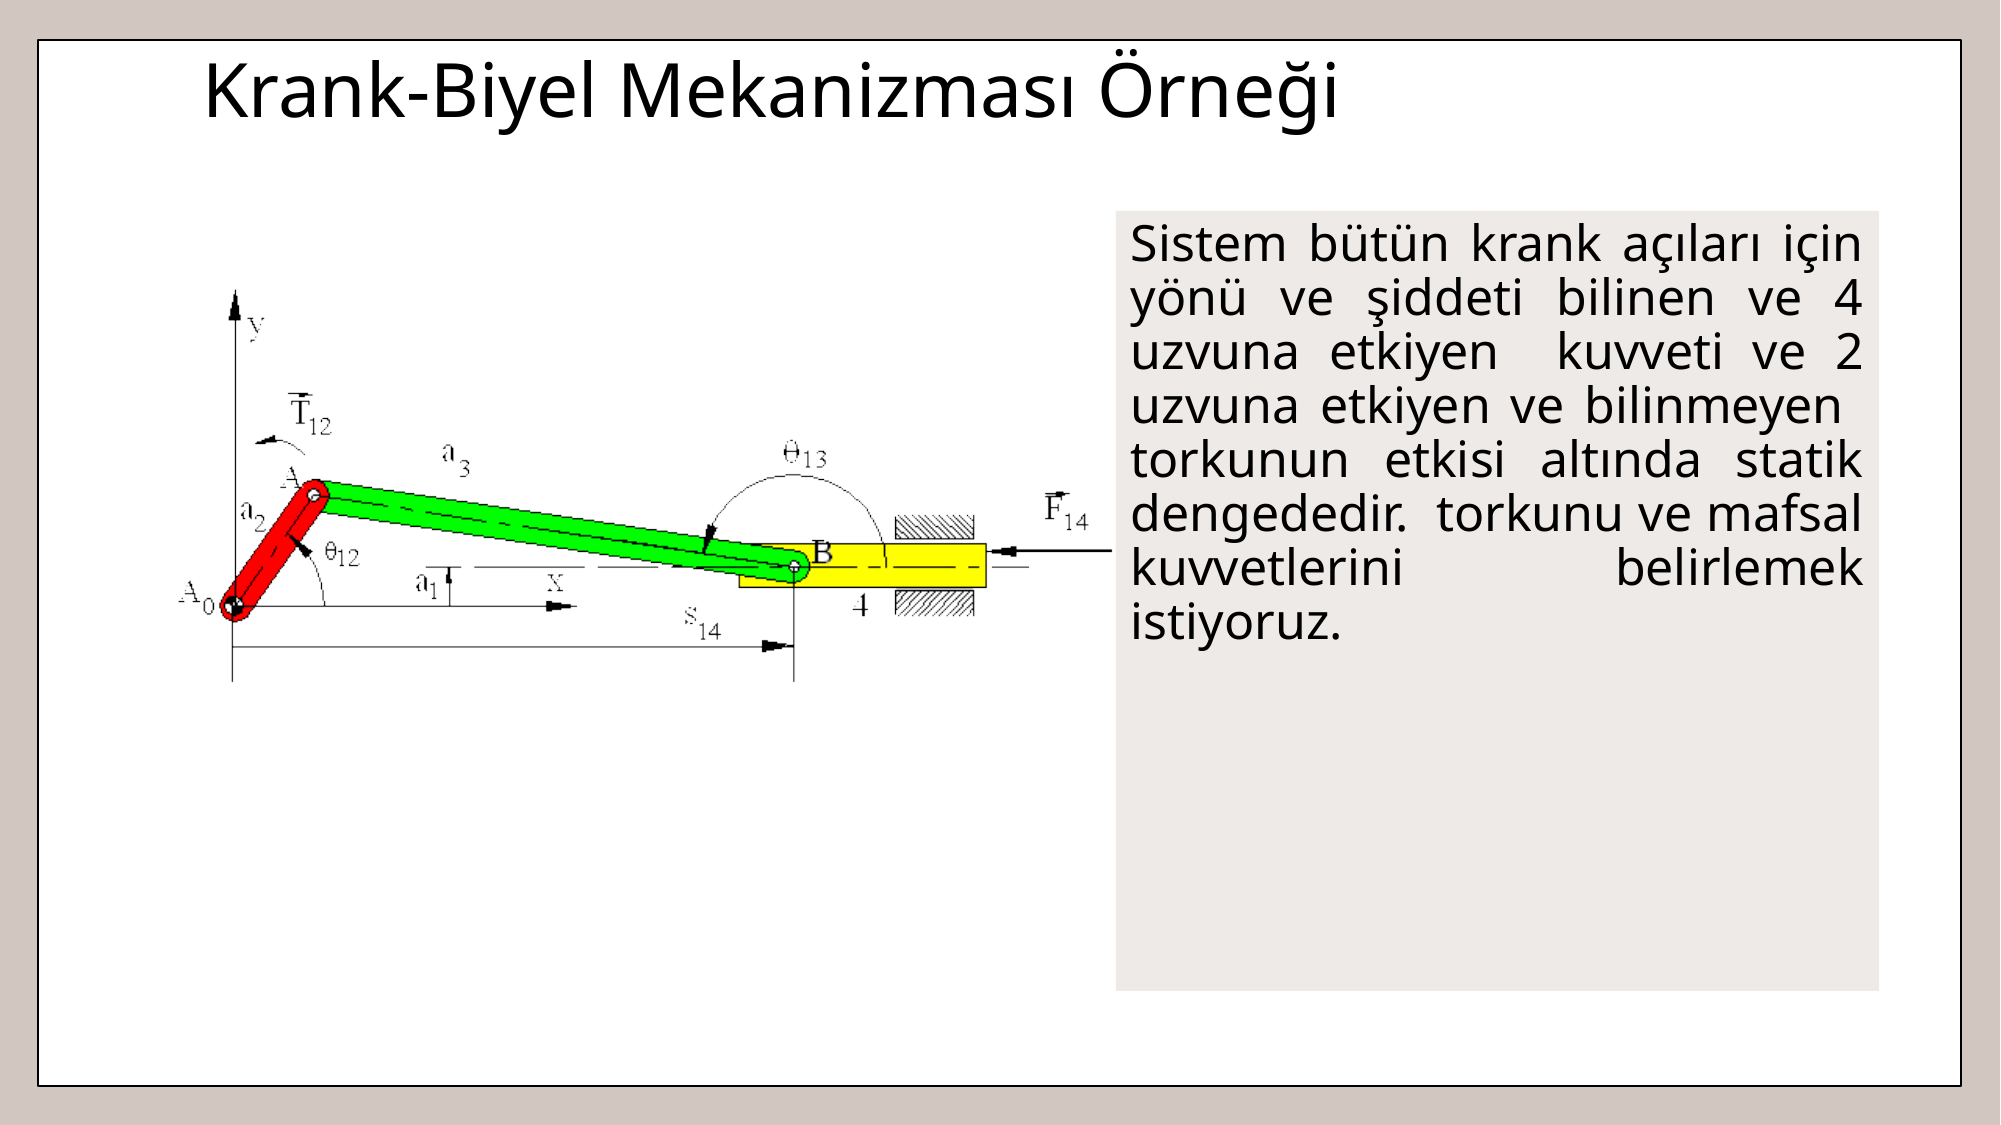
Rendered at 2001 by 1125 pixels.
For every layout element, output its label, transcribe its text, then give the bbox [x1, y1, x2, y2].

title Krank-Biyel Mekanizması Örneği [187, 59, 1808, 128]
picture [162, 274, 1114, 685]
